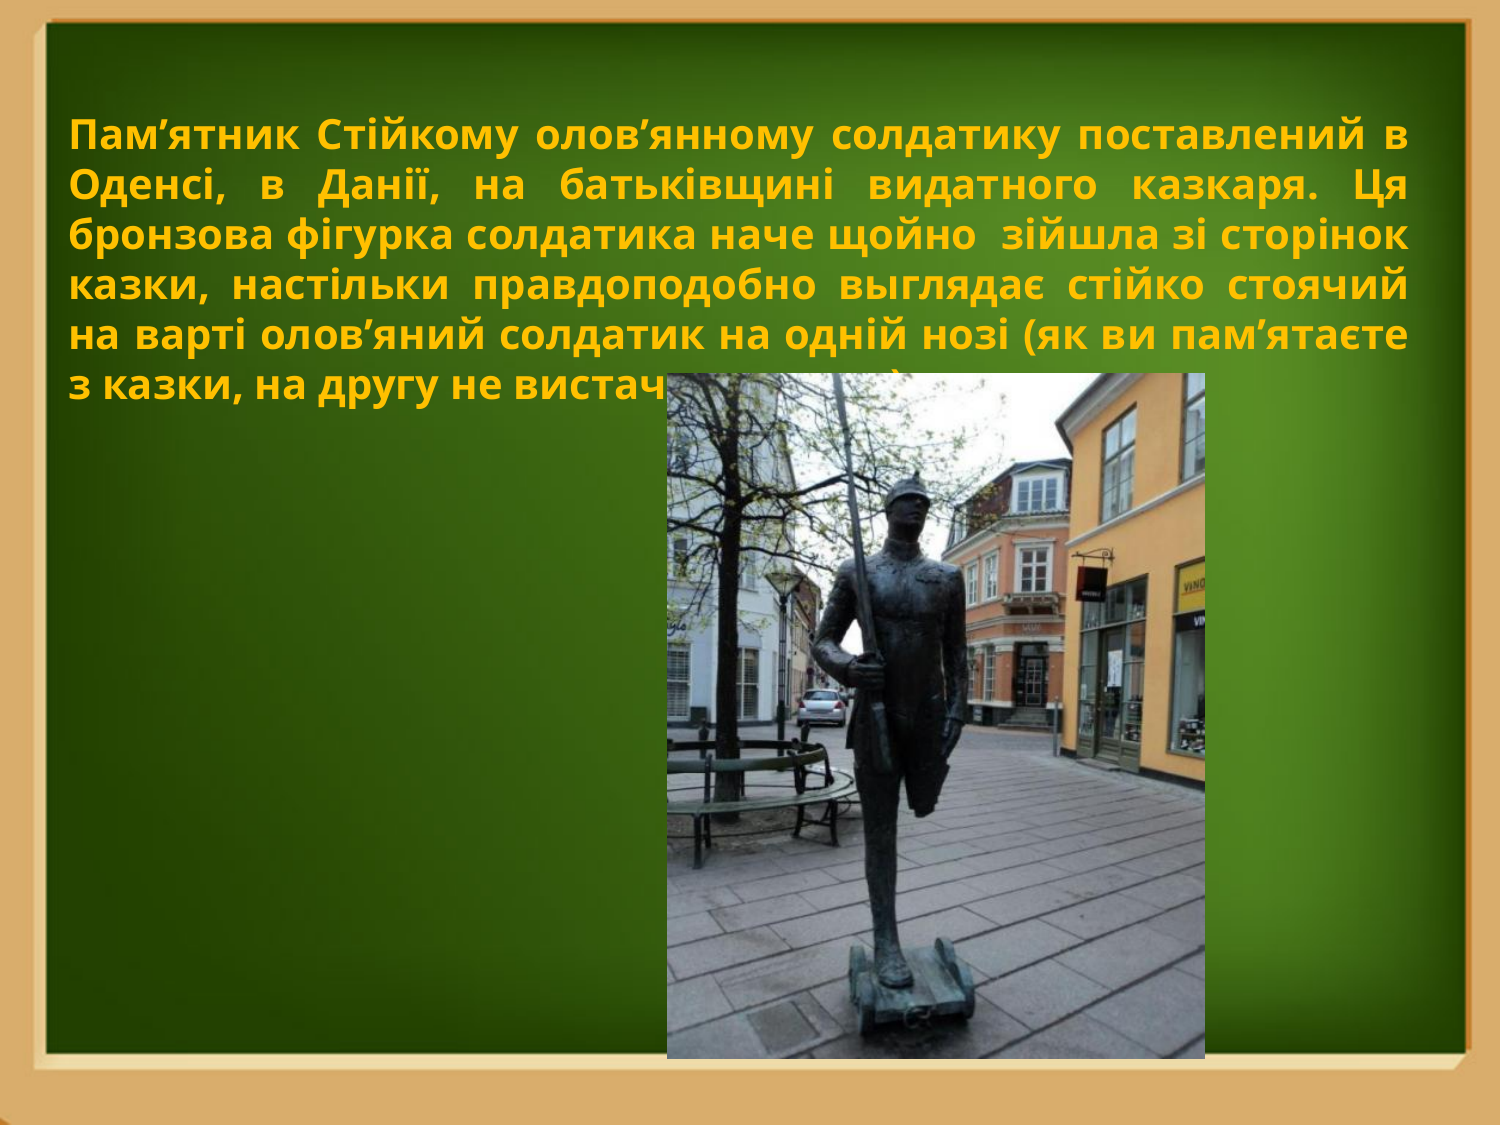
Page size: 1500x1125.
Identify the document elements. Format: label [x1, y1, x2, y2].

picture [0, 0, 1500, 1125]
list [667, 373, 1205, 1059]
